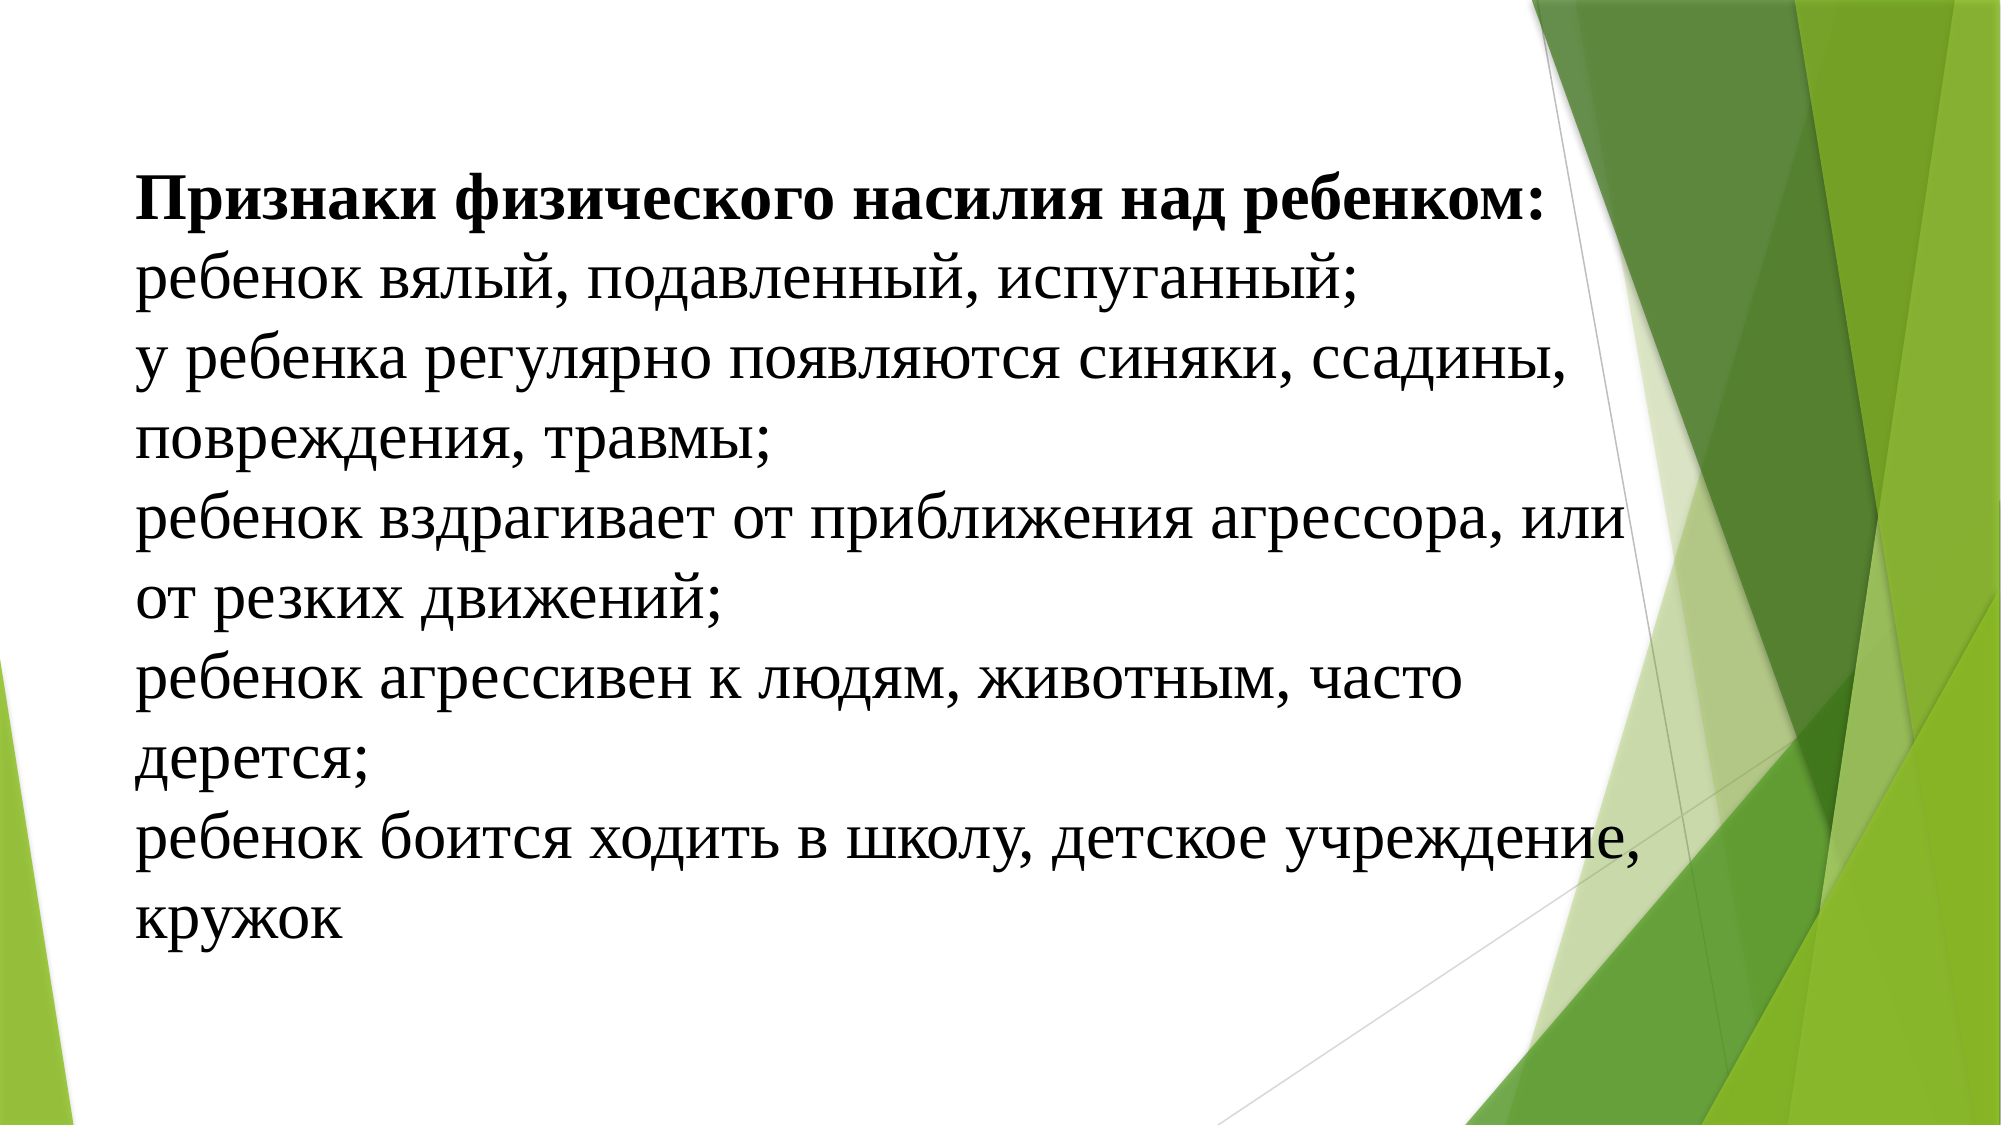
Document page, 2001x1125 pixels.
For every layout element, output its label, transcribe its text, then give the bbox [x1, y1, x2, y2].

text_box Признаки физического насилия над ребенком: ребенок вялый, подавленный, испуганный; у ребенка регулярно появляются синяки, ссадины, повреждения, травмы; ребенок вздрагивает от приближения агрессора, или от резких движений; ребенок агрессивен к людям, животным, часто дерется; ребенок боится ходить в школу, детское учреждение, кружок [120, 145, 1663, 960]
